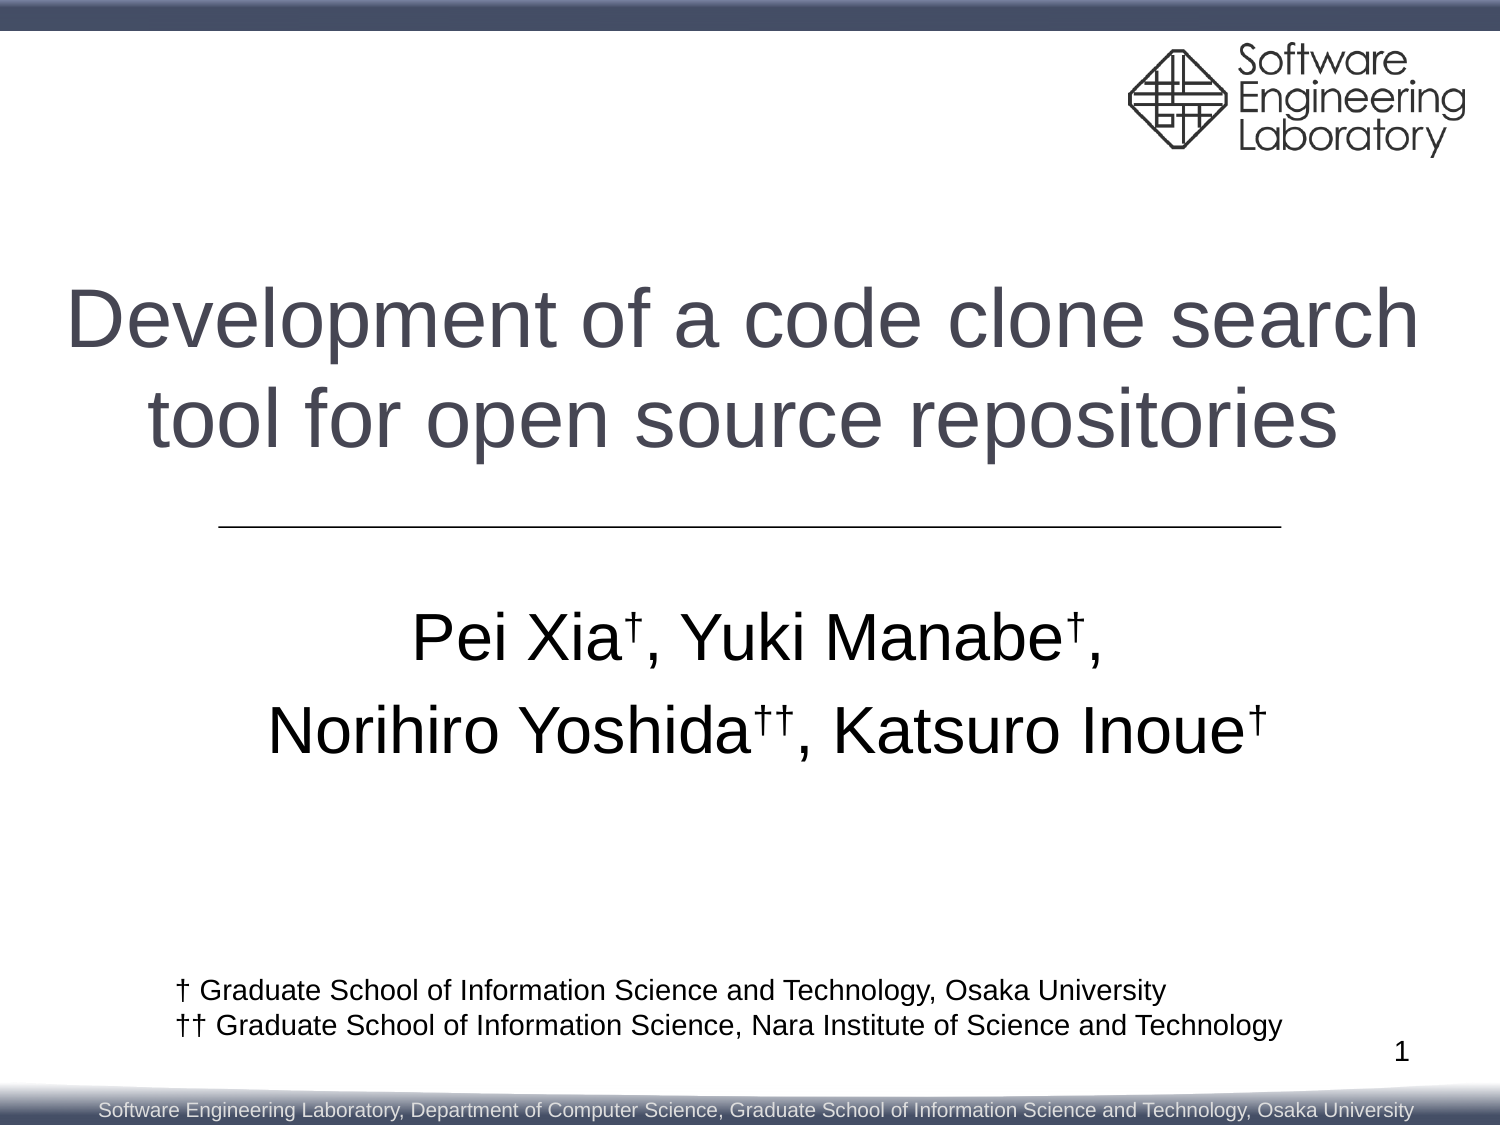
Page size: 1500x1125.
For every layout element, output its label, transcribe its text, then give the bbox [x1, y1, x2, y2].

picture [0, 1082, 1500, 1125]
picture [0, 0, 1500, 31]
title Development of a code clone search tool for open source repositories [41, 243, 1448, 485]
slide_number 1 [1074, 1024, 1426, 1071]
subtitle Pei Xia†, Yuki Manabe†, Norihiro Yoshida††, Katsuro Inoue† [182, 585, 1335, 874]
text_box † Graduate School of Information Science and Technology, Osaka University †† Graduate School of Information Science, Nara Institute of Science and Technology [160, 964, 1300, 1049]
picture [1128, 42, 1465, 158]
